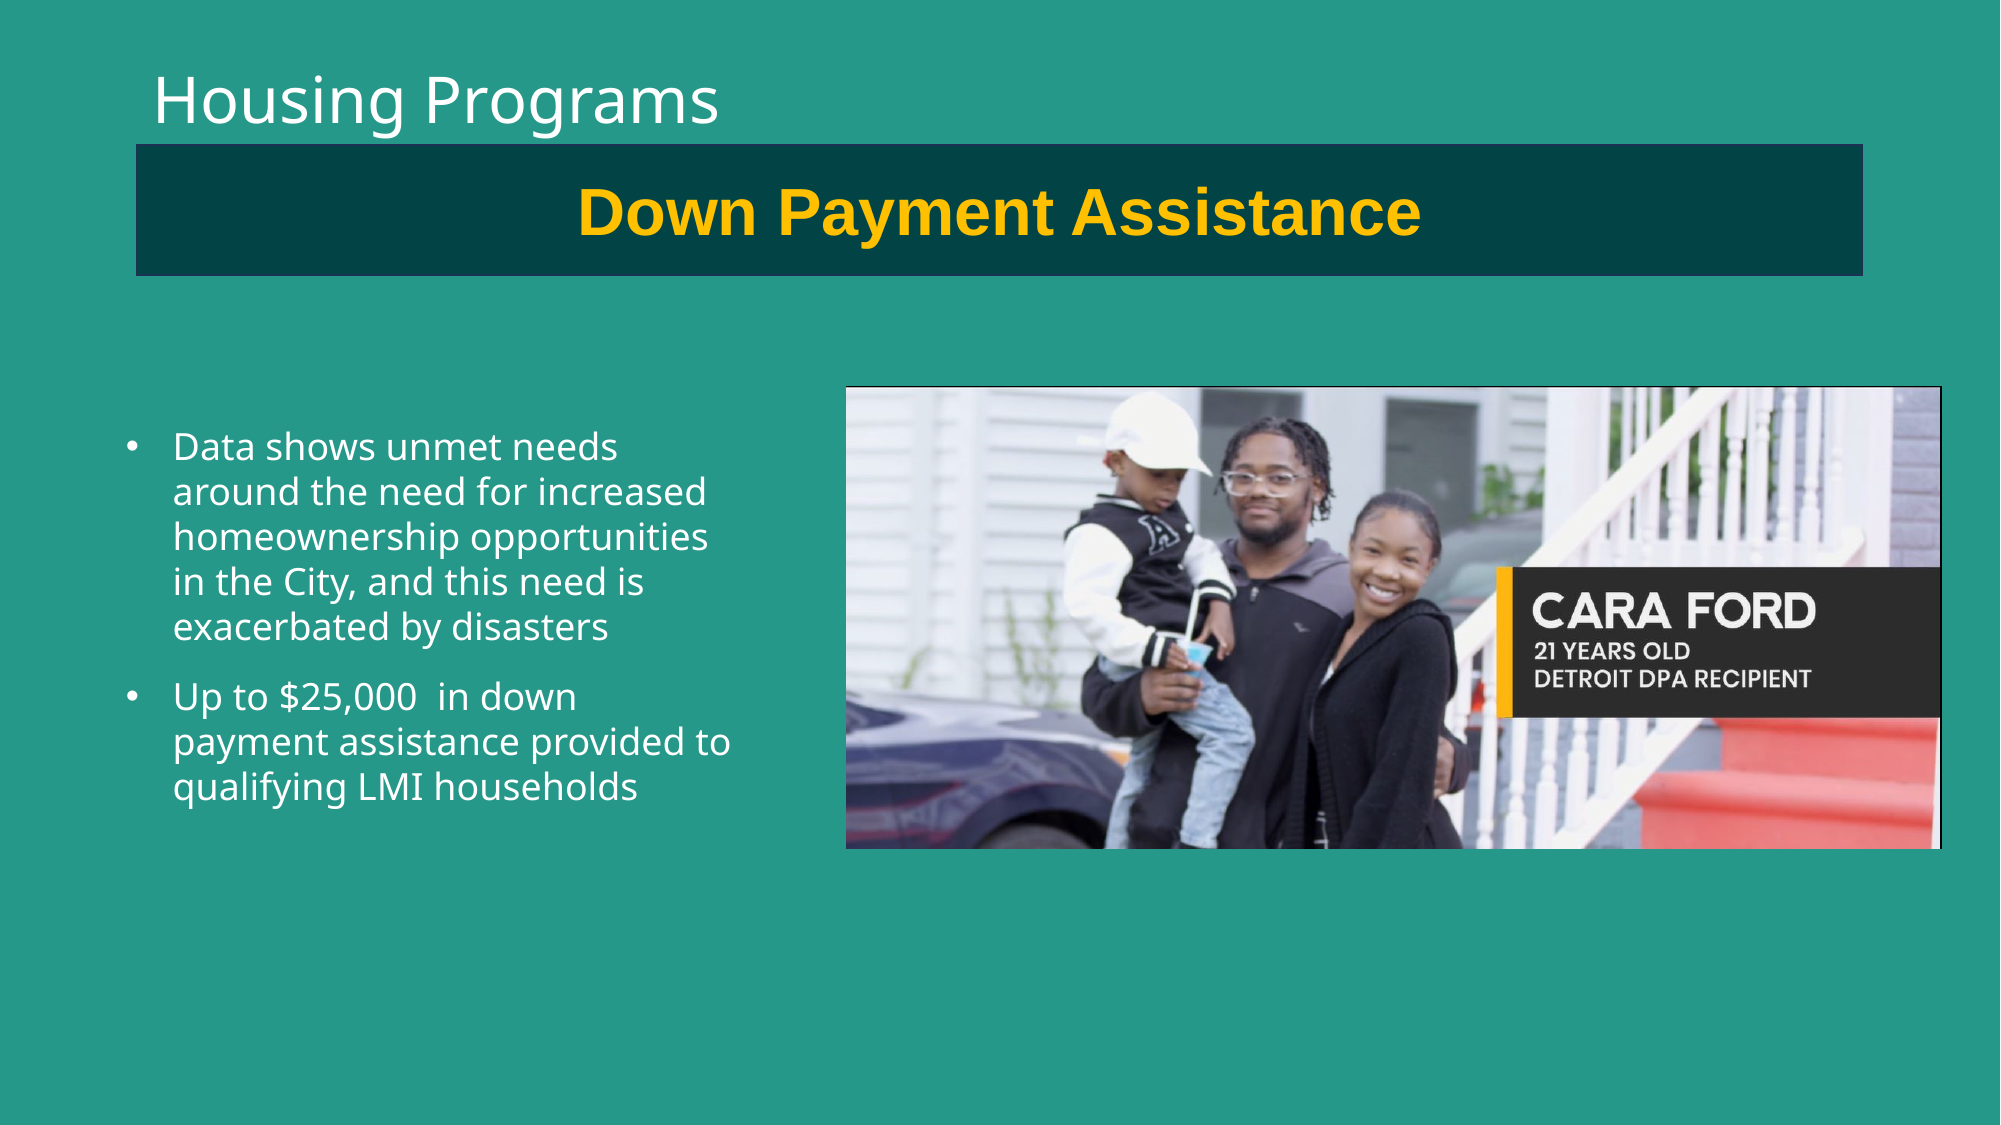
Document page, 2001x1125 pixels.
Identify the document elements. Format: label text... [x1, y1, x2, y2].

text_box Data shows unmet needs around the need for increased homeownership opportunities in the City, and this need is exacerbated by disasters Up to $25,000 in down payment assistance provided to qualifying LMI households [111, 415, 757, 816]
picture [846, 386, 1942, 849]
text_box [137, 145, 1863, 275]
title Housing Programs [137, 59, 1863, 144]
